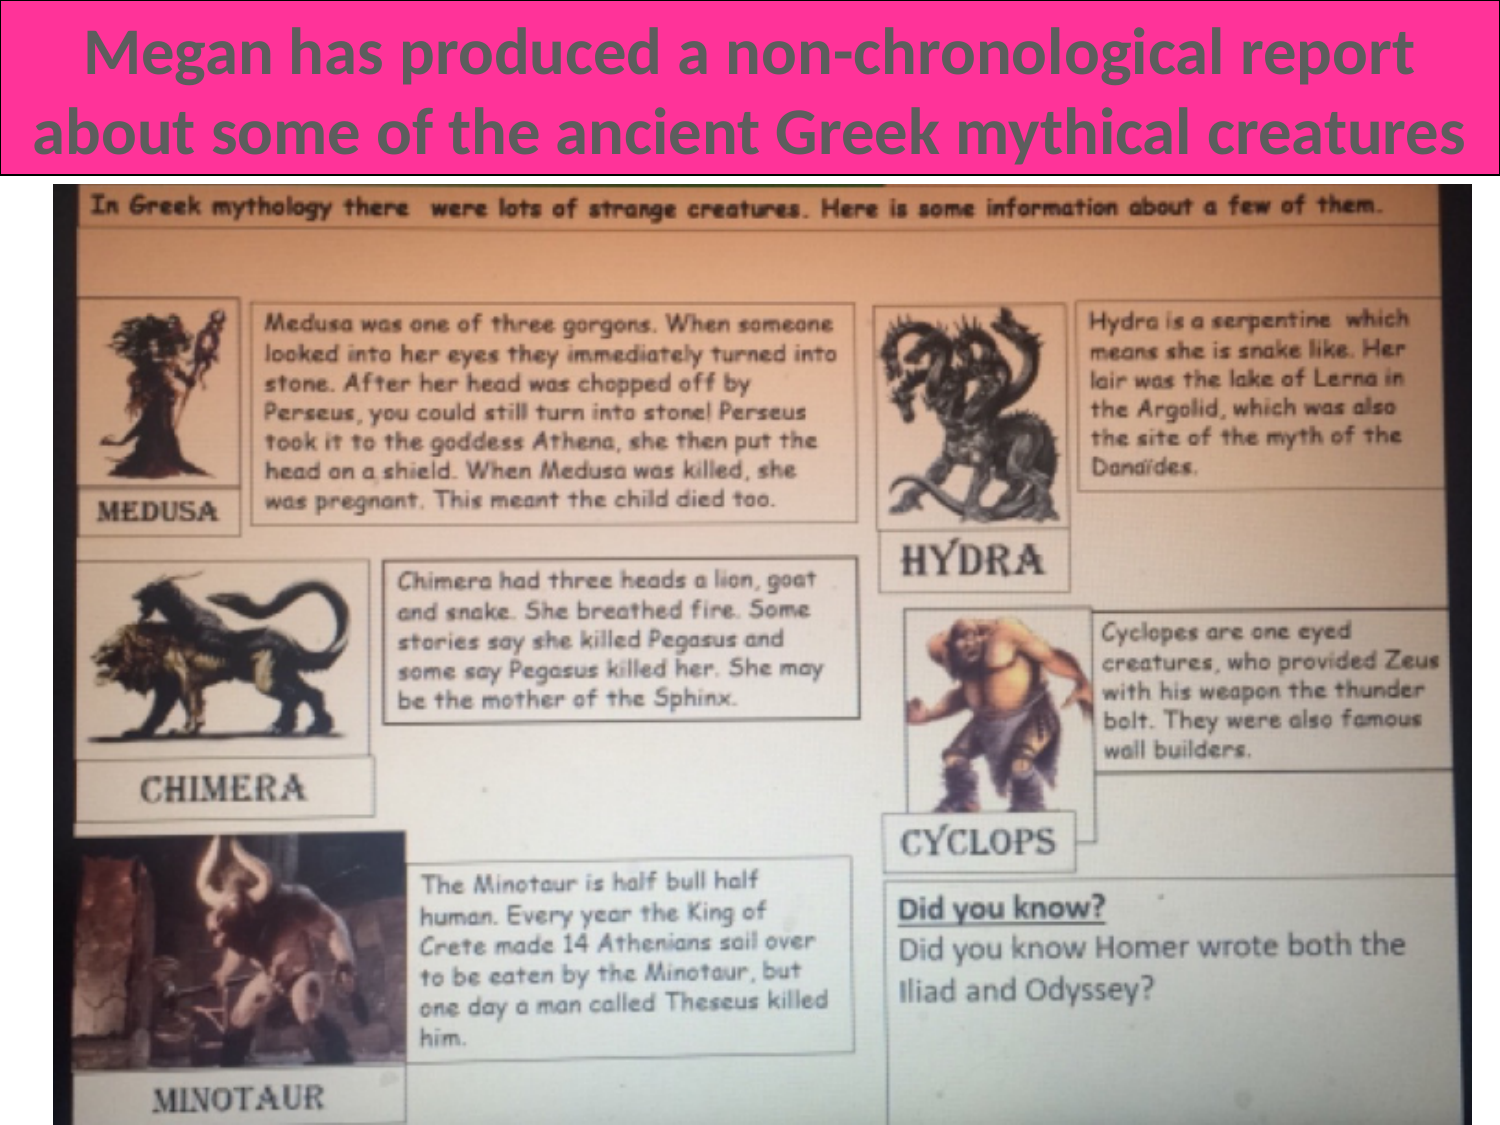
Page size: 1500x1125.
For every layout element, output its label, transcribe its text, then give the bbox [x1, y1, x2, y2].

text_box Megan has produced a non-chronological report about some of the ancient Greek mythical creatures [0, 0, 1500, 175]
picture [52, 184, 1472, 1125]
